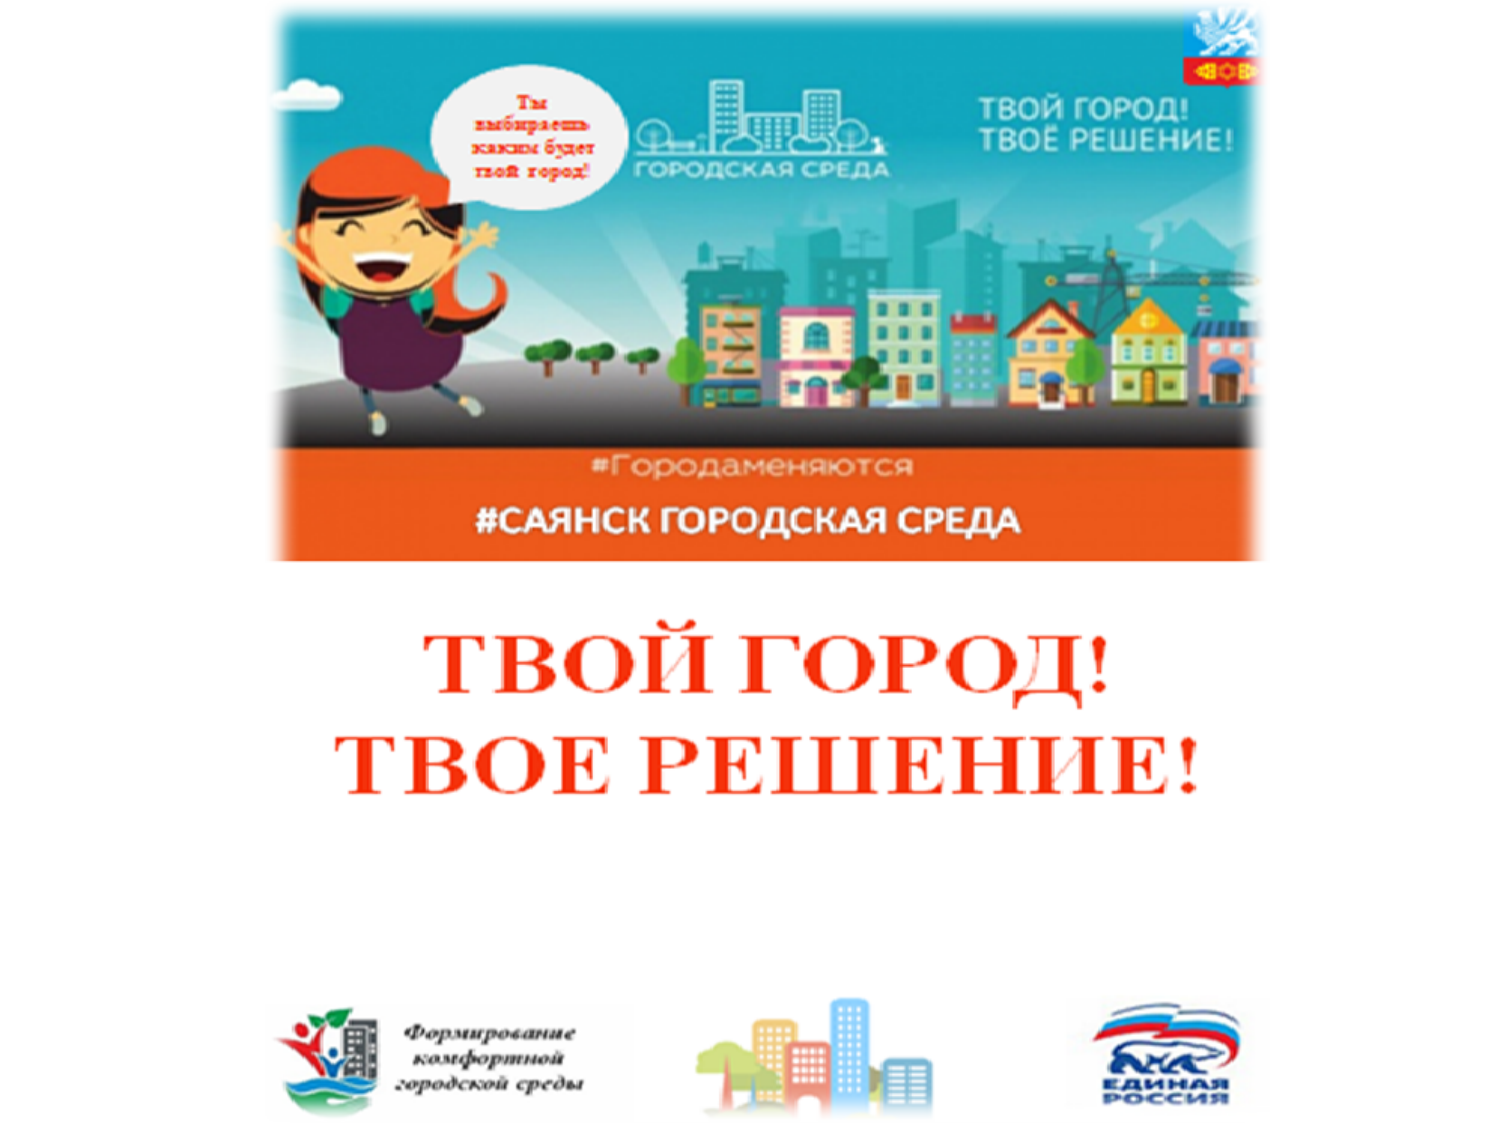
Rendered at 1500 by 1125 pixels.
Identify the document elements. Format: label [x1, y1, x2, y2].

picture [265, 0, 1270, 1125]
